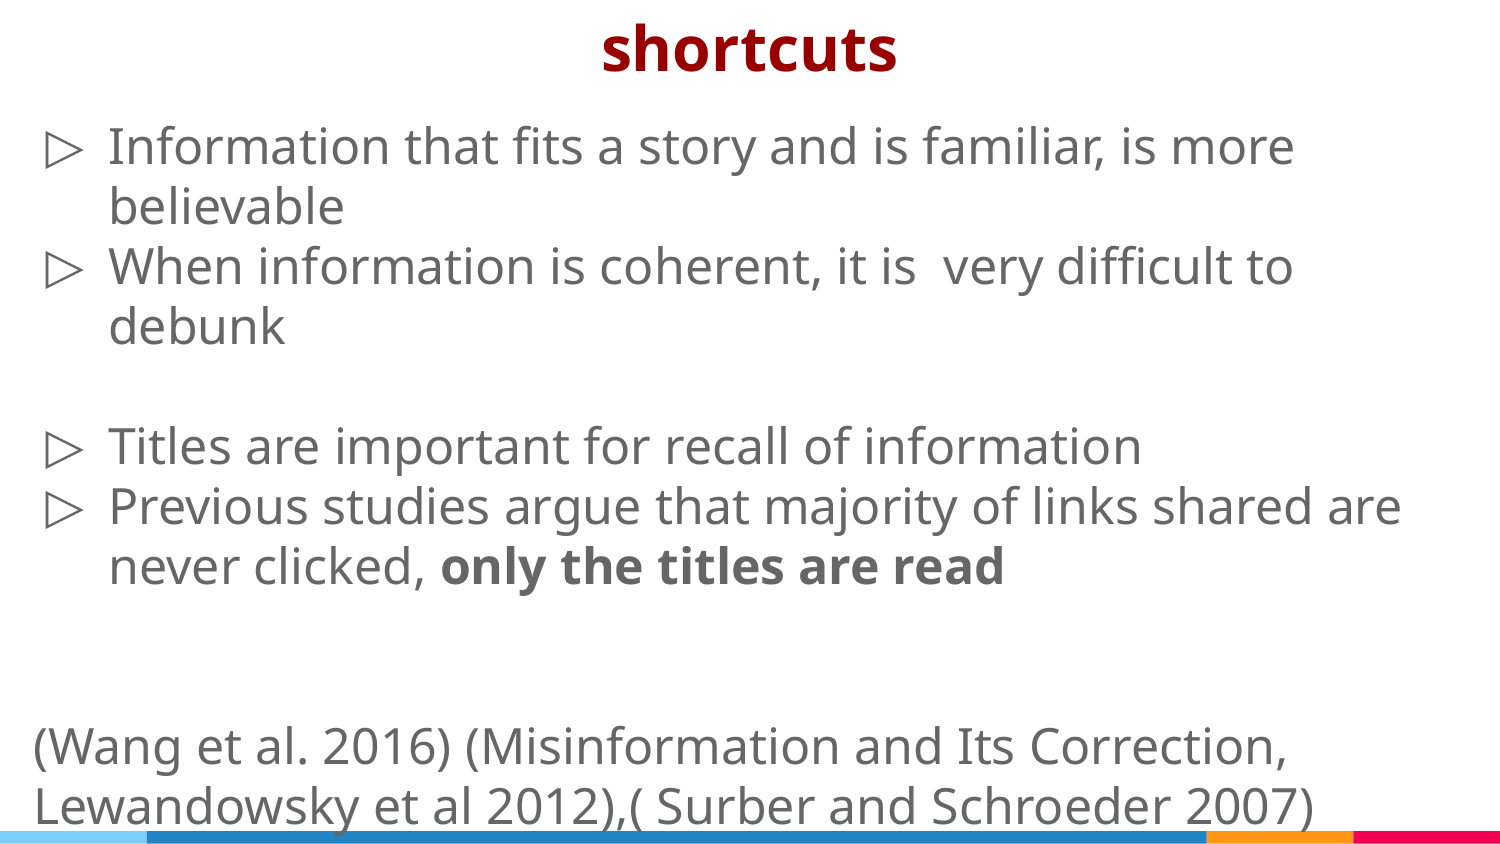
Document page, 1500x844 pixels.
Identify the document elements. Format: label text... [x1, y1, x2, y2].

list Information that fits a story and is familiar, is more believable When information is coherent, it is very difficult to debunk Titles are important for recall of information Previous studies argue that majority of links shared are never clicked, only the titles are read (Wang et al. 2016) (Misinformation and Its Correction, Lewandowsky et al 2012),( Surber and Schroeder 2007) [18, 99, 1476, 808]
title Misinformation is often assessed with shortcuts [0, 0, 1500, 100]
